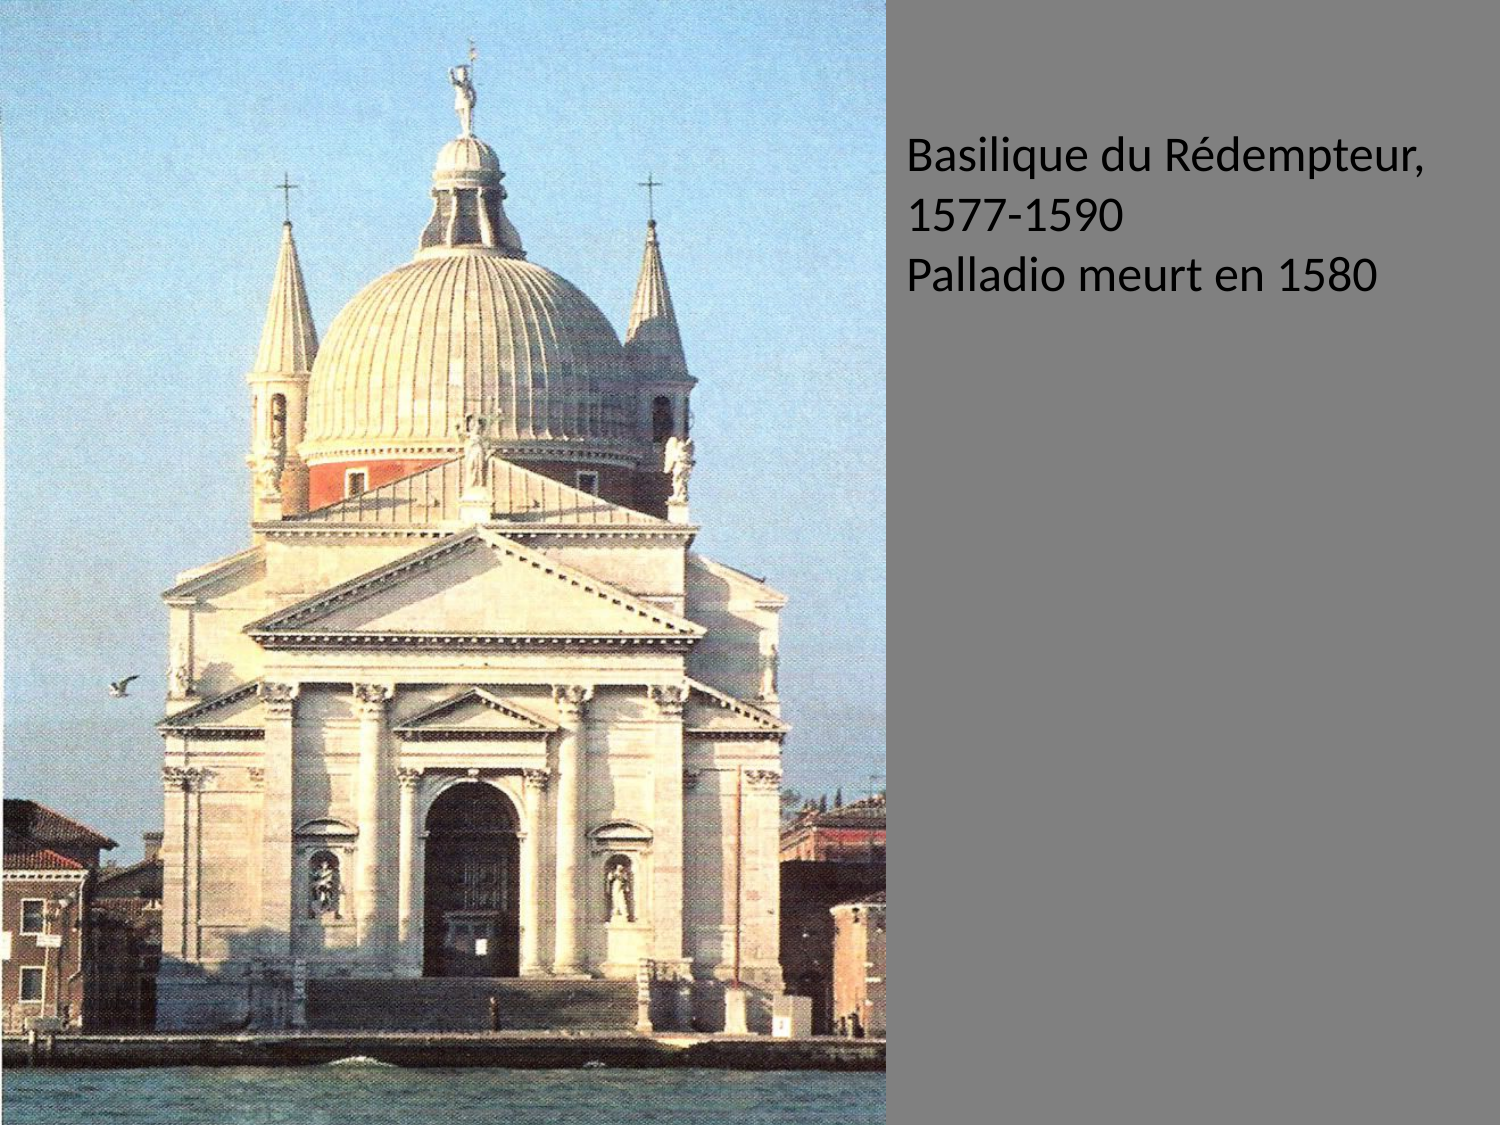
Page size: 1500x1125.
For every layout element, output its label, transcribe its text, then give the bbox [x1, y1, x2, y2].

text_box Basilique du Rédempteur, 1577-1590 Palladio meurt en 1580 [891, 113, 1459, 309]
picture [0, 0, 887, 1125]
